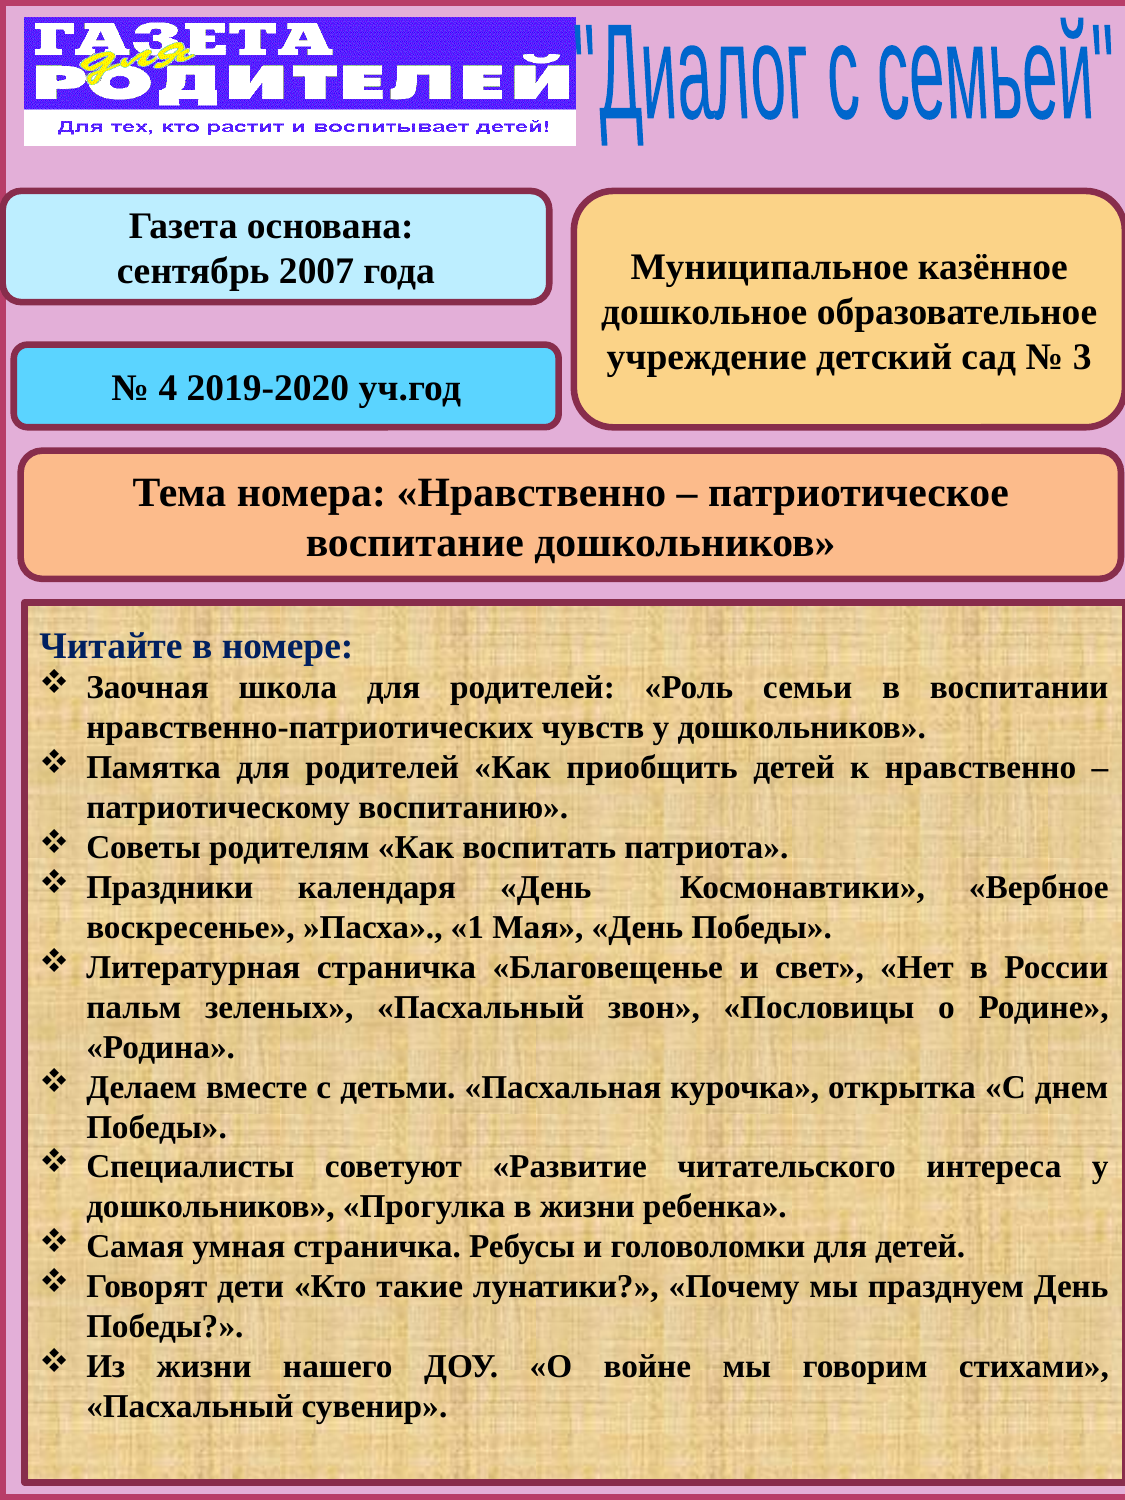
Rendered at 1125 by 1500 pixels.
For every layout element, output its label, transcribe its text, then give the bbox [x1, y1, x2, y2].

text_box № 4 2019-2020 уч.год [10, 341, 562, 431]
text_box Газета основана: сентябрь 2007 года [0, 187, 553, 306]
text_box [0, 0, 1125, 1500]
picture [24, 17, 577, 147]
text_box Читайте в номере: Заочная школа для родителей: «Роль семьи в воспитании нравственно-патриотических чувств у дошкольников». Памятка для родителей «Как приобщить детей к нравственно – патриотическому воспитанию». Советы родителям «Как воспитать патриота». Праздники календаря «День Космонавтики», «Вербное воскресенье», »Пасха»., «1 Мая», «День Победы». Литературная страничка «Благовещенье и свет», «Нет в России пальм зеленых», «Пасхальный звон», «Пословицы о Родине», «Родина». Делаем вместе с детьми. «Пасхальная курочка», открытка «С днем Победы». Специалисты советуют «Развитие читательского интереса у дошкольников», «Прогулка в жизни ребенка». Самая умная страничка. Ребусы и головоломки для детей. Говорят дети «Кто такие лунатики?», «Почему мы празднуем День Победы?». Из жизни нашего ДОУ. «О войне мы говорим стихами», «Пасхальный сувенир». [21, 599, 1125, 1486]
text_box Муниципальное казённое дошкольное образовательное учреждение детский сад № 3 [570, 187, 1125, 431]
text_box Тема номера: «Нравственно – патриотическое воспитание дошкольников» [17, 447, 1125, 583]
